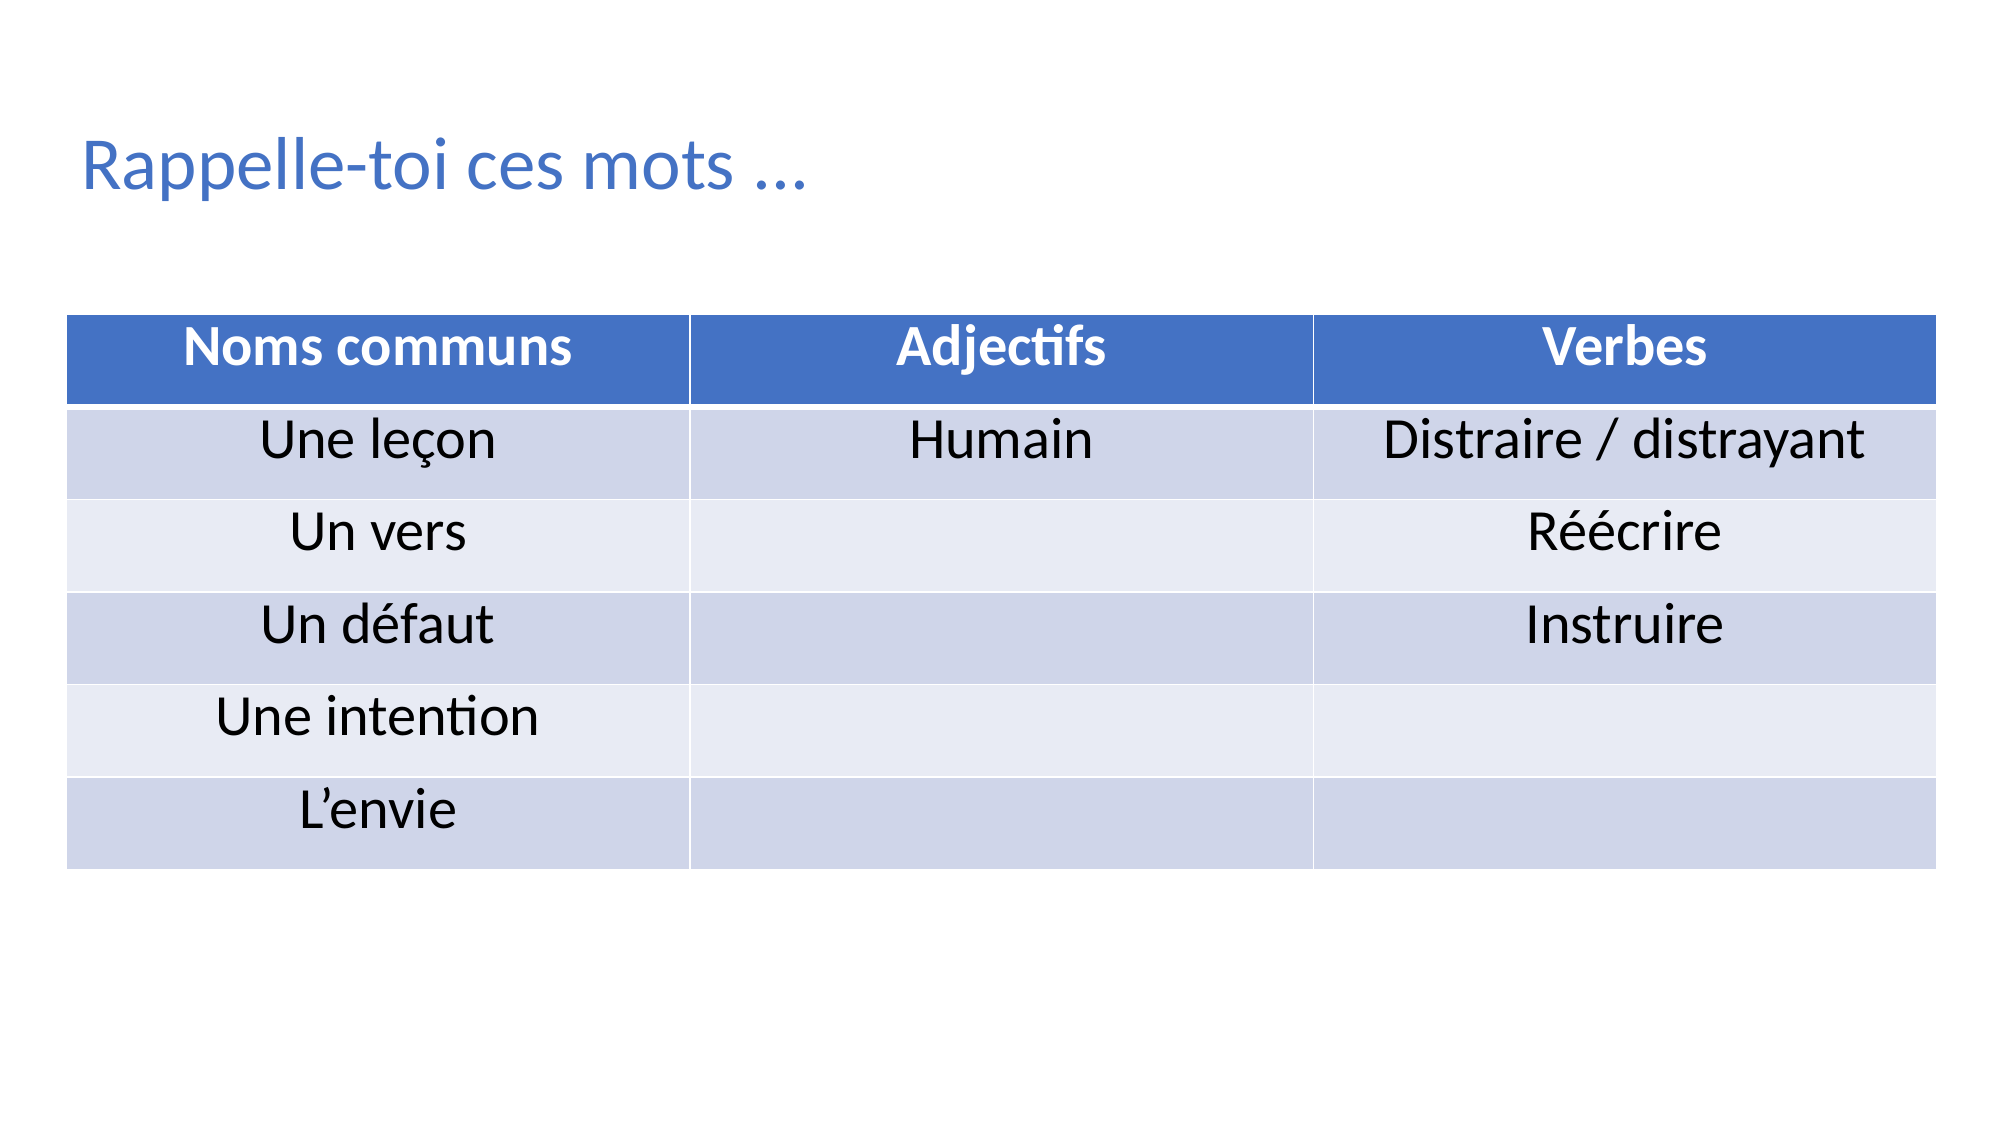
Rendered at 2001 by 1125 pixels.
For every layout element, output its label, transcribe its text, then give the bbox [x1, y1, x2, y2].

table_cell Distraire / distrayant [1314, 410, 1936, 499]
table_cell Une leçon [67, 410, 689, 499]
table_cell Une intention [67, 685, 689, 776]
table_cell Un vers [67, 500, 689, 591]
table_cell [691, 685, 1313, 776]
table_cell [691, 593, 1313, 684]
table_header Verbes [1314, 315, 1936, 404]
table_header Adjectifs [691, 315, 1313, 404]
text_box Rappelle-toi ces mots ... [66, 107, 1035, 212]
table_cell Réécrire [1314, 500, 1936, 591]
table_cell Humain [691, 410, 1313, 499]
table_cell [1314, 778, 1936, 869]
table_cell L’envie [67, 778, 689, 869]
table_header Noms communs [67, 315, 689, 404]
table_cell Instruire [1314, 593, 1936, 684]
table_cell [691, 500, 1313, 591]
table_cell Un défaut [67, 593, 689, 684]
table_cell [1314, 685, 1936, 776]
table_cell [691, 778, 1313, 869]
